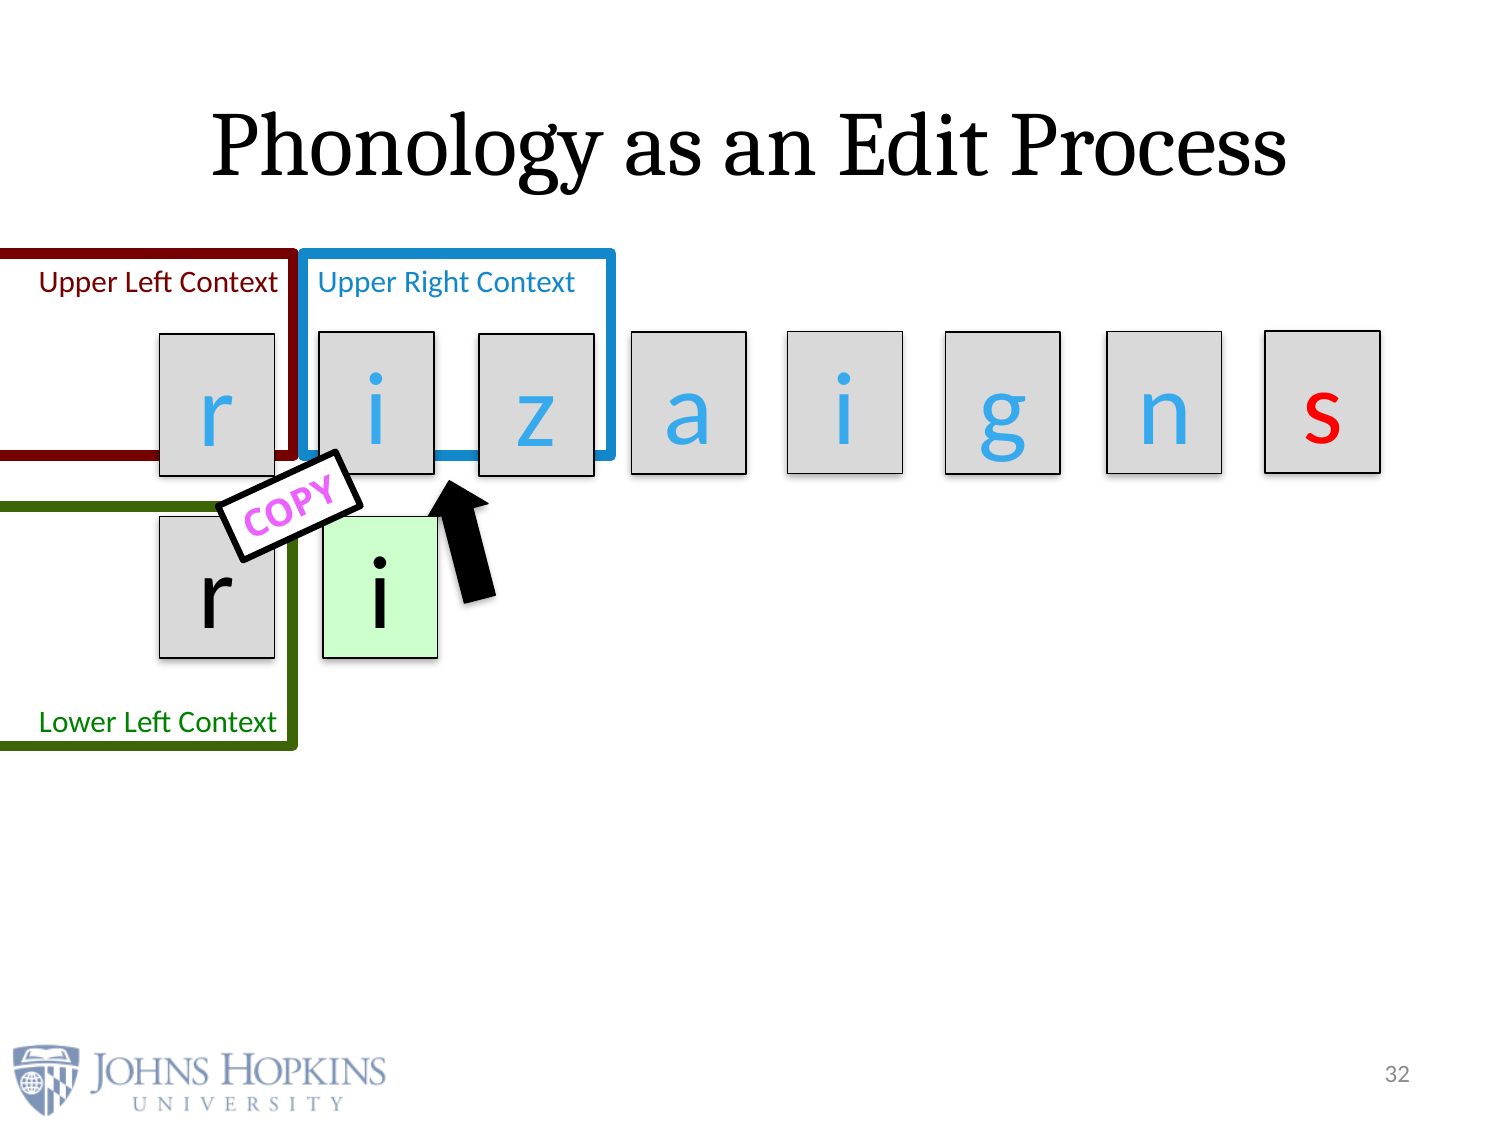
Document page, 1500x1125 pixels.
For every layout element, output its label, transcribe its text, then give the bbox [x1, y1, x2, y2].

text_box n [1106, 331, 1222, 474]
text_box Upper Left Context [0, 253, 294, 456]
text_box Lower Left Context [0, 506, 293, 746]
text_box Upper Right Context [302, 253, 612, 456]
text_box a [631, 331, 747, 475]
text_box s [1264, 330, 1381, 474]
text_box [428, 480, 496, 604]
text_box i [322, 516, 438, 659]
text_box z [478, 333, 595, 477]
text_box i [318, 331, 435, 475]
title Phonology as an Edit Process [75, 45, 1425, 233]
text_box COPY [218, 451, 361, 561]
text_box r [159, 516, 275, 659]
text_box g [945, 331, 1061, 475]
text_box r [159, 333, 275, 477]
slide_number 32 [1074, 1042, 1425, 1103]
text_box i [787, 331, 903, 474]
